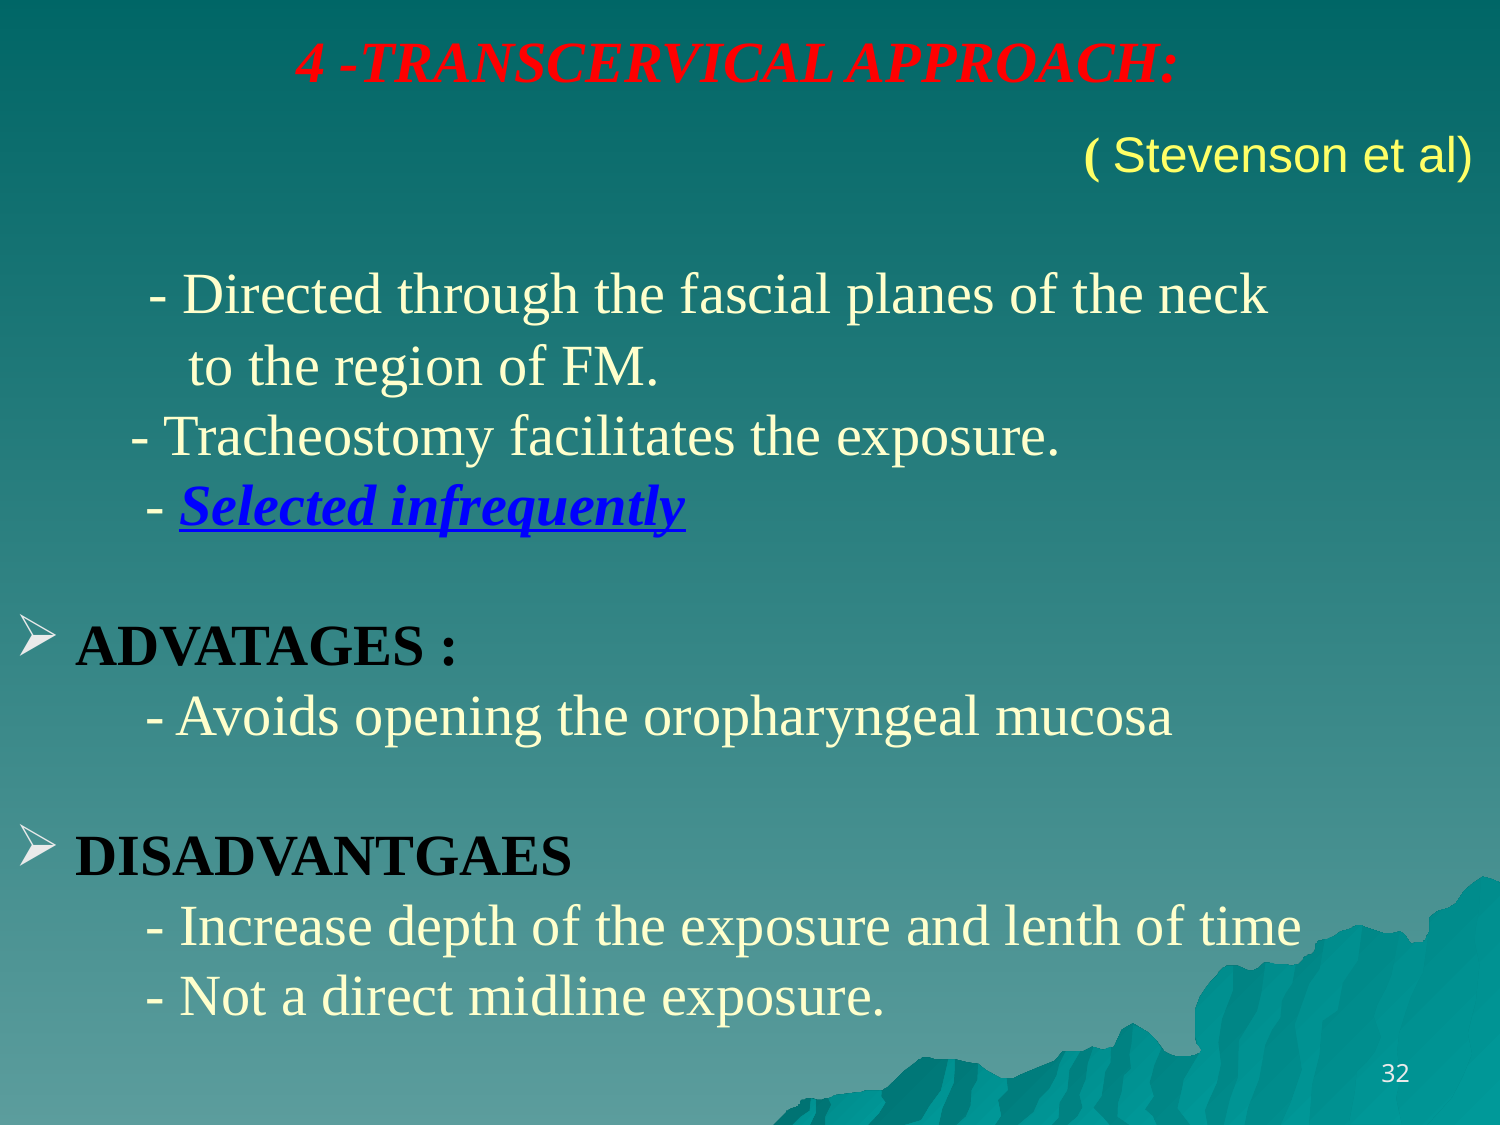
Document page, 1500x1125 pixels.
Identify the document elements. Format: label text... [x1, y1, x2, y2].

text_box 4 -TRANSCERVICAL APPROACH: ( Stevenson et al) - Directed through the fascial planes of the neck to the region of FM. - Tracheostomy facilitates the exposure. - Selected infrequently ADVATAGES : - Avoids opening the oropharyngeal mucosa DISADVANTGAES - Increase depth of the exposure and lenth of time - Not a direct midline exposure. [0, 0, 1500, 1105]
